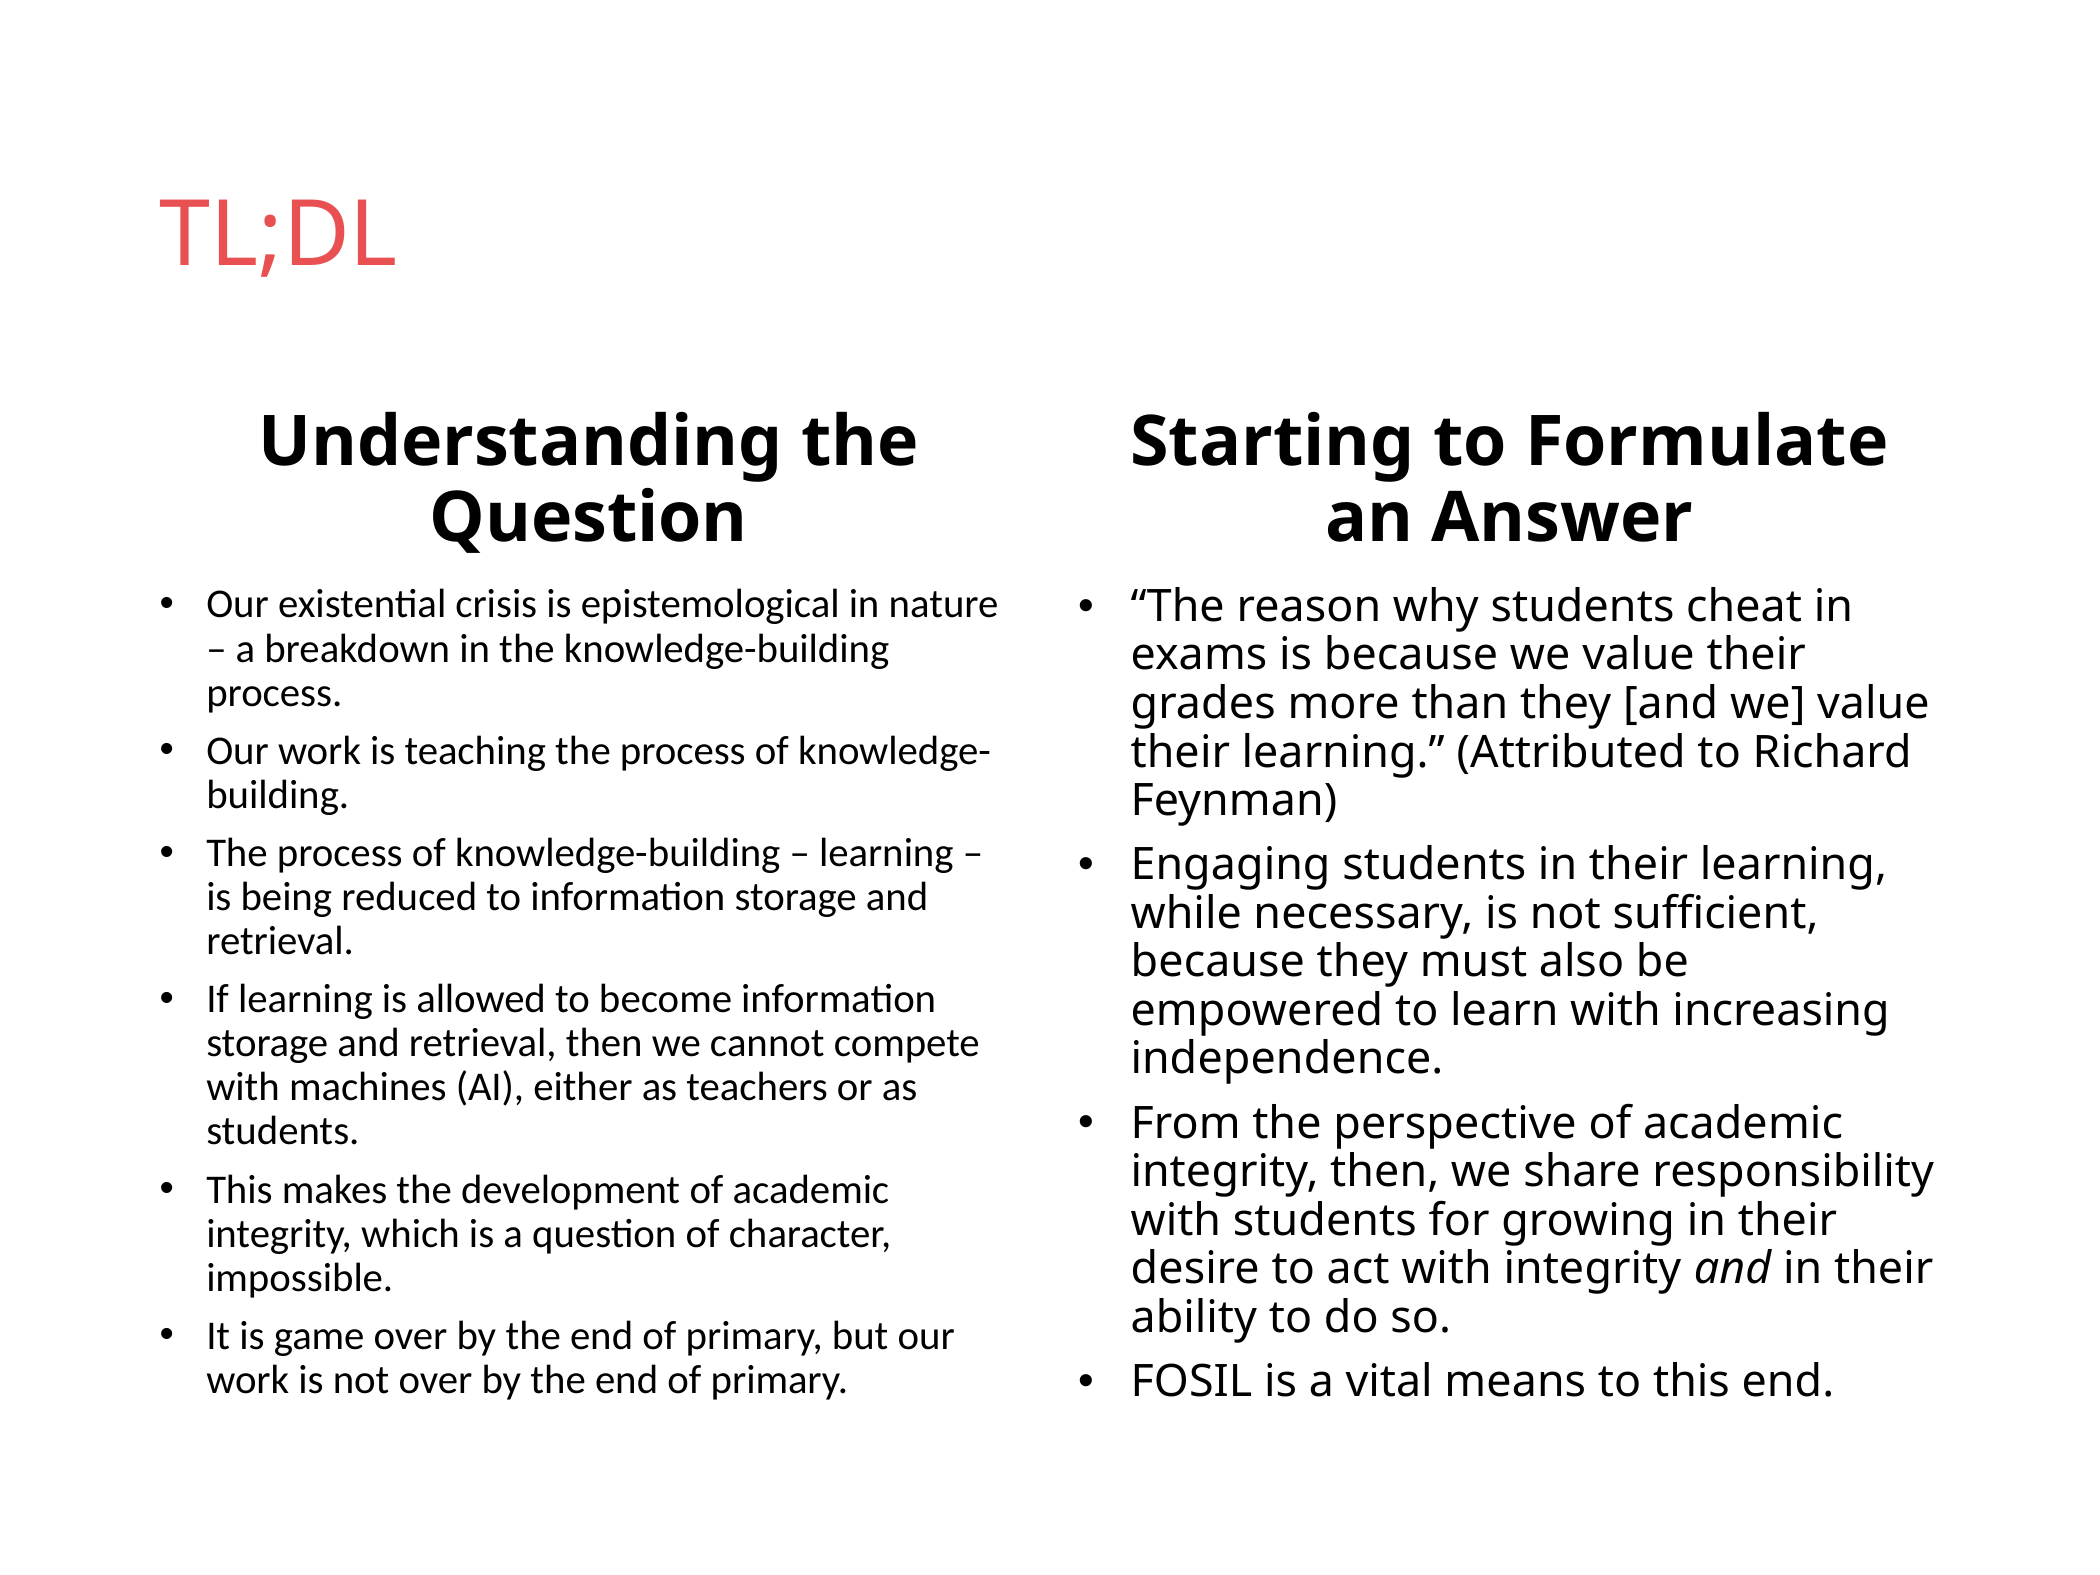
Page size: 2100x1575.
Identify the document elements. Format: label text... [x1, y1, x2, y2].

list Our existential crisis is epistemological in nature – a breakdown in the knowledge-building process. Our work is teaching the process of knowledge-building. The process of knowledge-building – learning – is being reduced to information storage and retrieval. If learning is allowed to become information storage and retrieval, then we cannot compete with machines (AI), either as teachers or as students. This makes the development of academic integrity, which is a question of character, impossible. It is game over by the end of primary, but our work is not over by the end of primary. [144, 575, 1033, 1422]
list Understanding the Question [144, 386, 1033, 575]
list “The reason why students cheat in exams is because we value their grades more than they [and we] value their learning.” (Attributed to Richard Feynman) Engaging students in their learning, while necessary, is not sufficient, because they must also be empowered to learn with increasing independence. From the perspective of academic integrity, then, we share responsibility with students for growing in their desire to act with integrity and in their ability to do so. FOSIL is a vital means to this end. [1063, 575, 1956, 1422]
title TL;DL [144, 83, 1956, 389]
list Starting to Formulate an Answer [1063, 386, 1956, 575]
